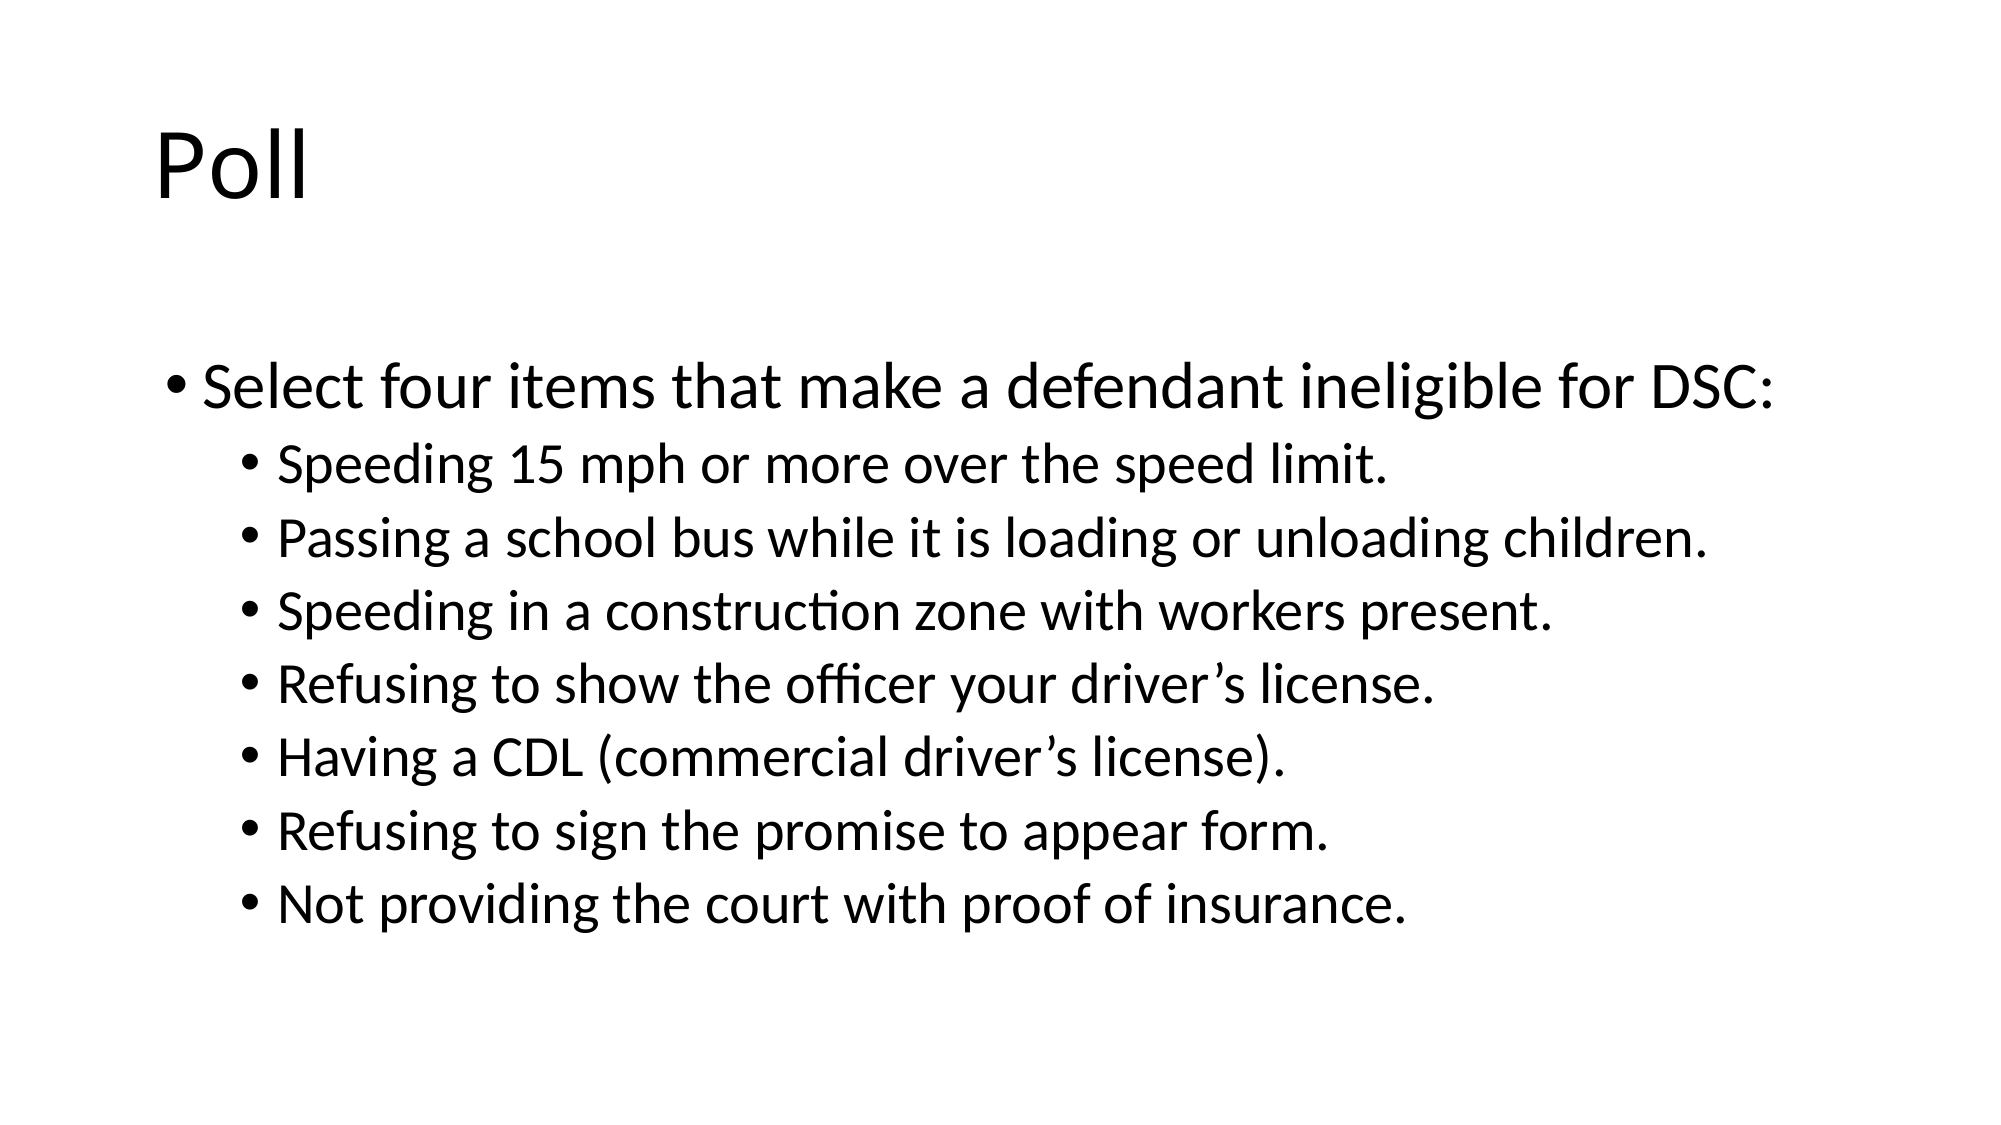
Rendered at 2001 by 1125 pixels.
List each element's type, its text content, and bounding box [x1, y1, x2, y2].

title Poll [137, 59, 1863, 278]
list Select four items that make a defendant ineligible for DSC: Speeding 15 mph or more over the speed limit. Passing a school bus while it is loading or unloading children. Speeding in a construction zone with workers present. Refusing to show the officer your driver’s license. Having a CDL (commercial driver’s license). Refusing to sign the promise to appear form. Not providing the court with proof of insurance. [149, 343, 1849, 1076]
